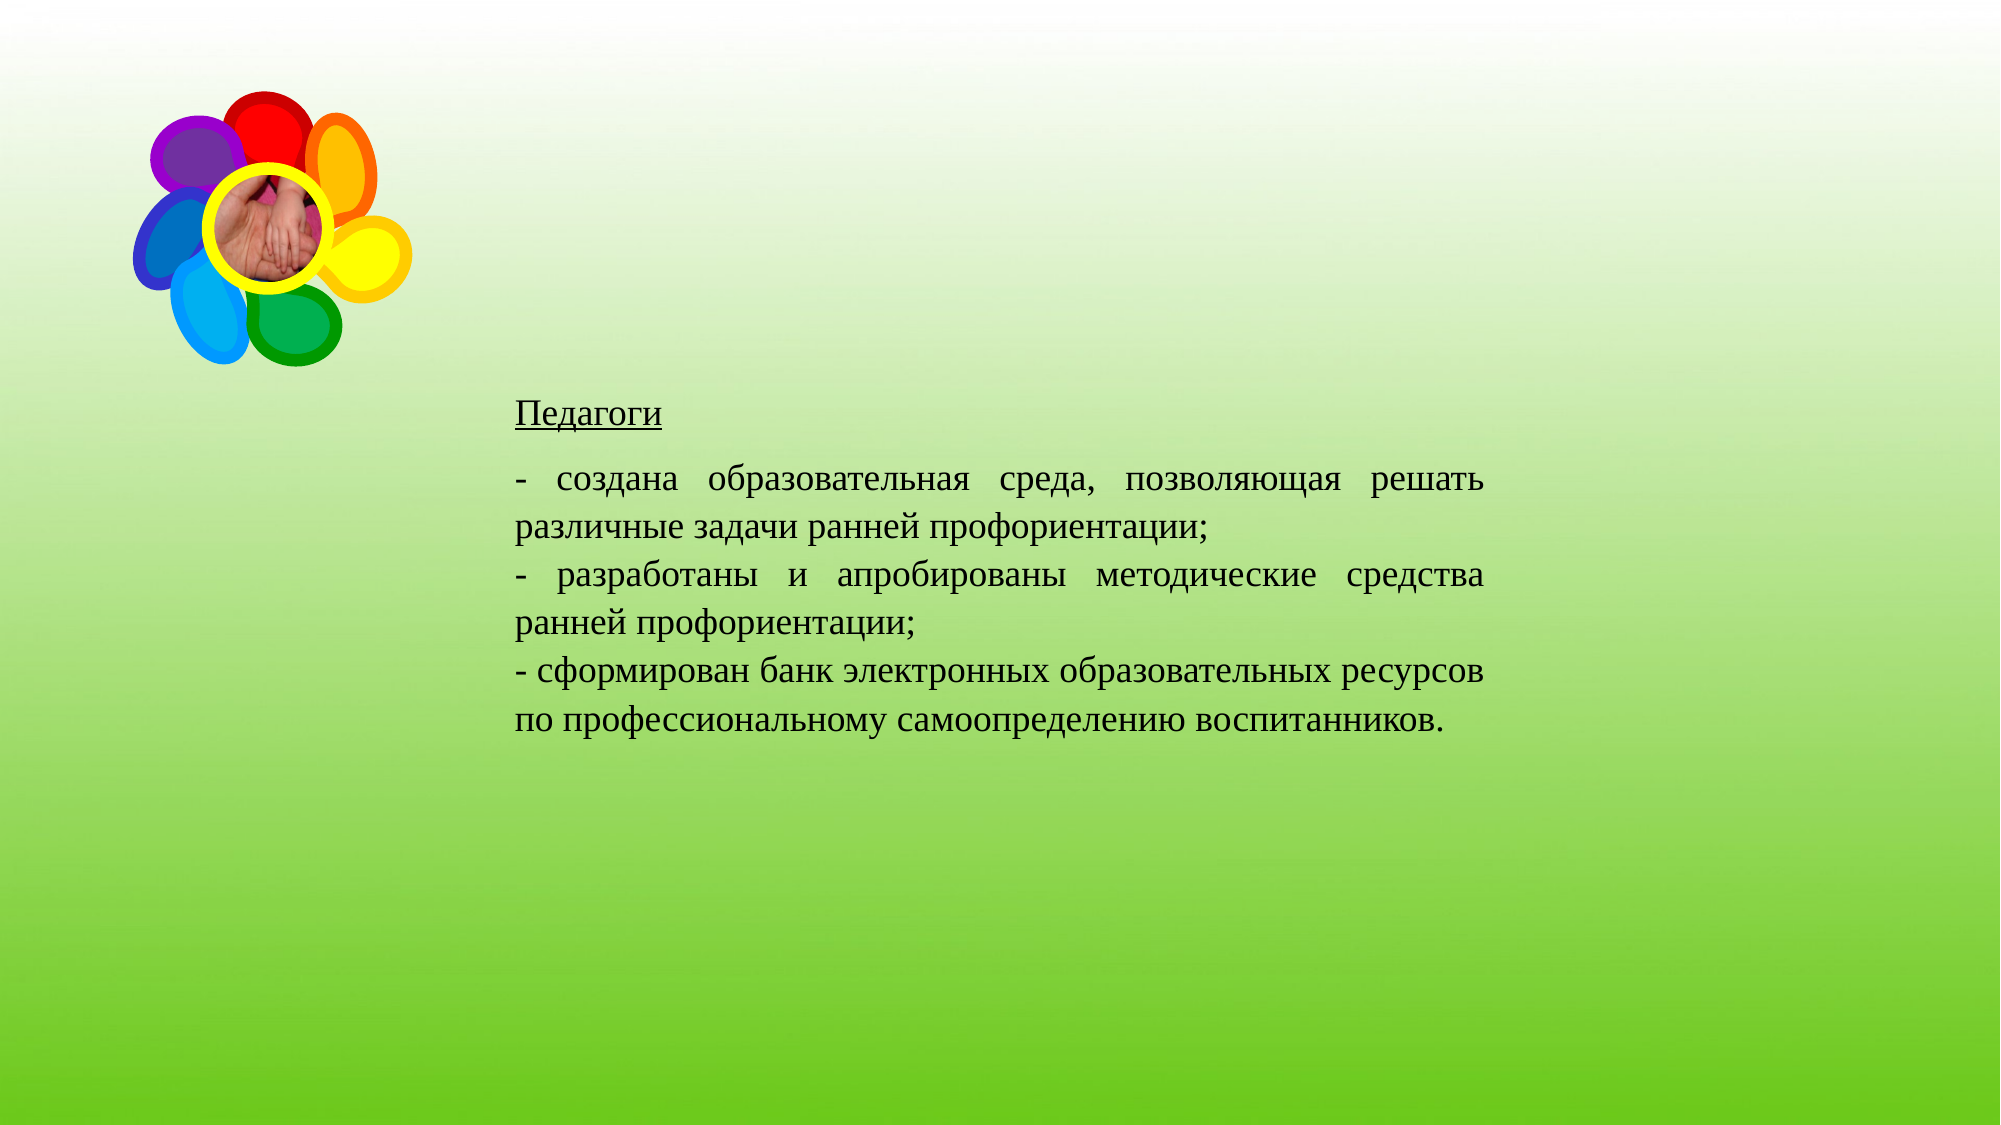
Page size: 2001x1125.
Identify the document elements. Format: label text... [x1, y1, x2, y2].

picture [0, 0, 2000, 1125]
text_box Педагоги - создана образовательная среда, позволяющая решать различные задачи ранней профориентации; - разработаны и апробированы методические средства ранней профориентации; - сформирован банк электронных образовательных ресурсов по профессиональному самоопределению воспитанников. [500, 377, 1500, 746]
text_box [145, 98, 409, 362]
